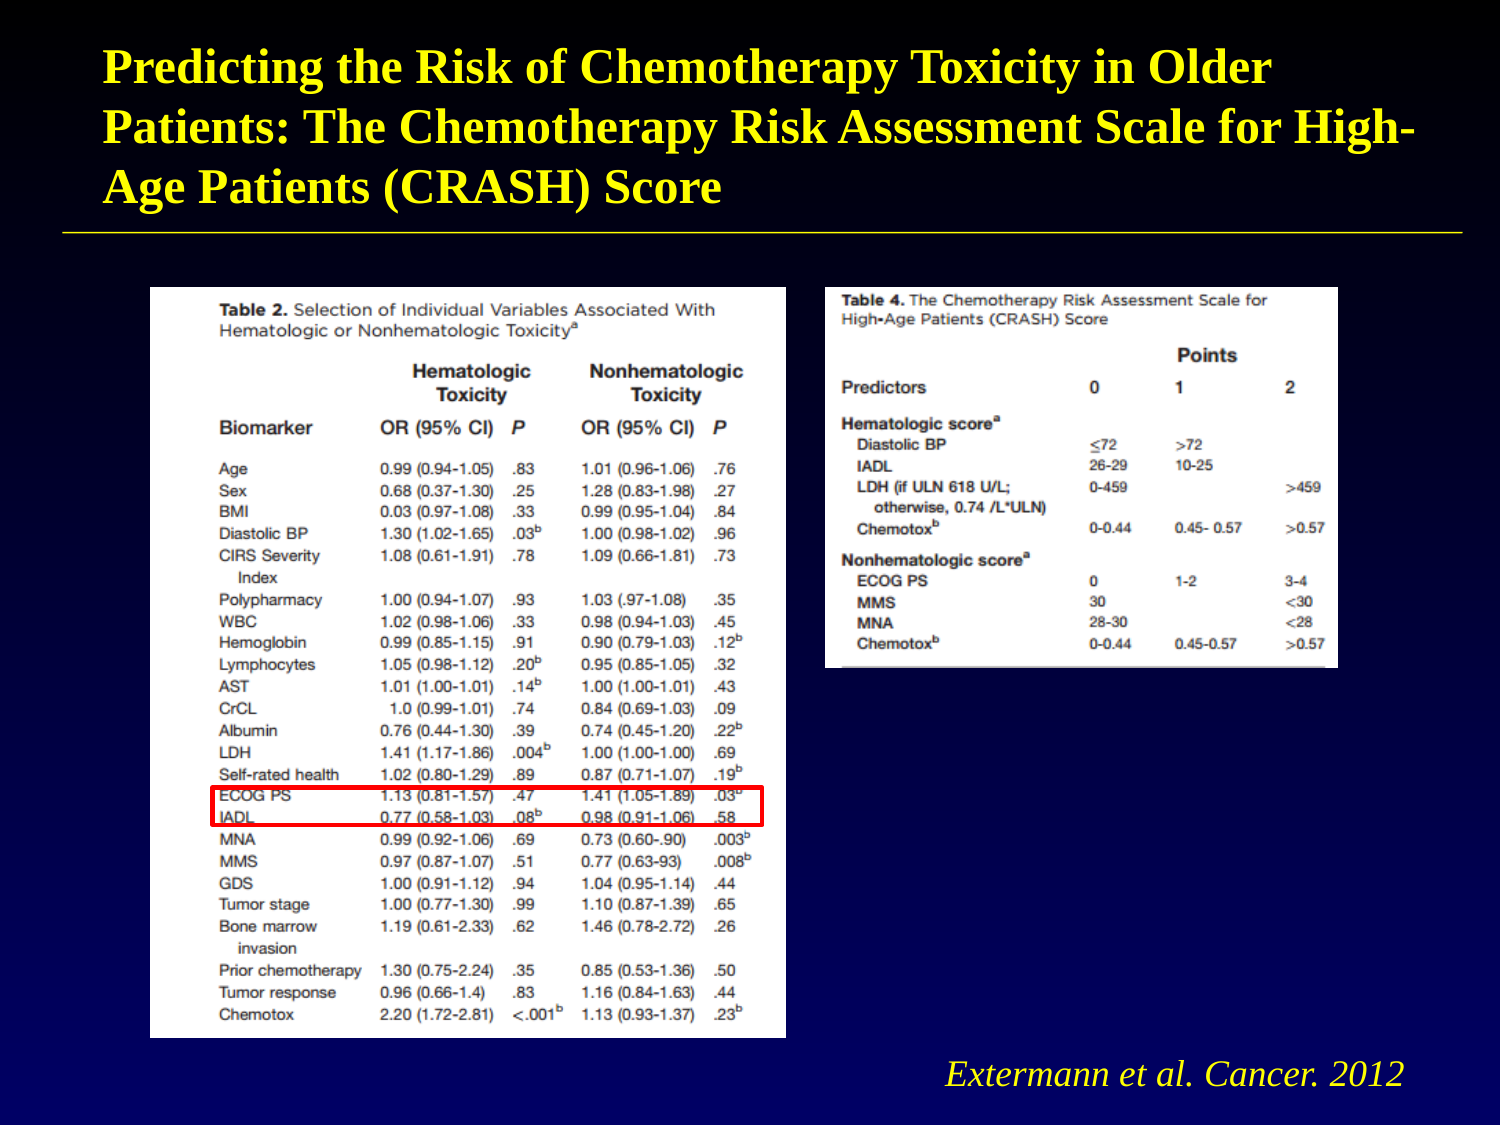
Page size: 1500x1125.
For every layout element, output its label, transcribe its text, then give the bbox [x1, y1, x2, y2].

picture [824, 287, 1338, 668]
text_box Predicting the Risk of Chemotherapy Toxicity in Older Patients: The Chemotherapy Risk Assessment Scale for High-Age Patients (CRASH) Score [87, 26, 1438, 222]
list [149, 287, 786, 1038]
title Extermann et al. Cancer. 2012 [887, 1037, 1463, 1107]
